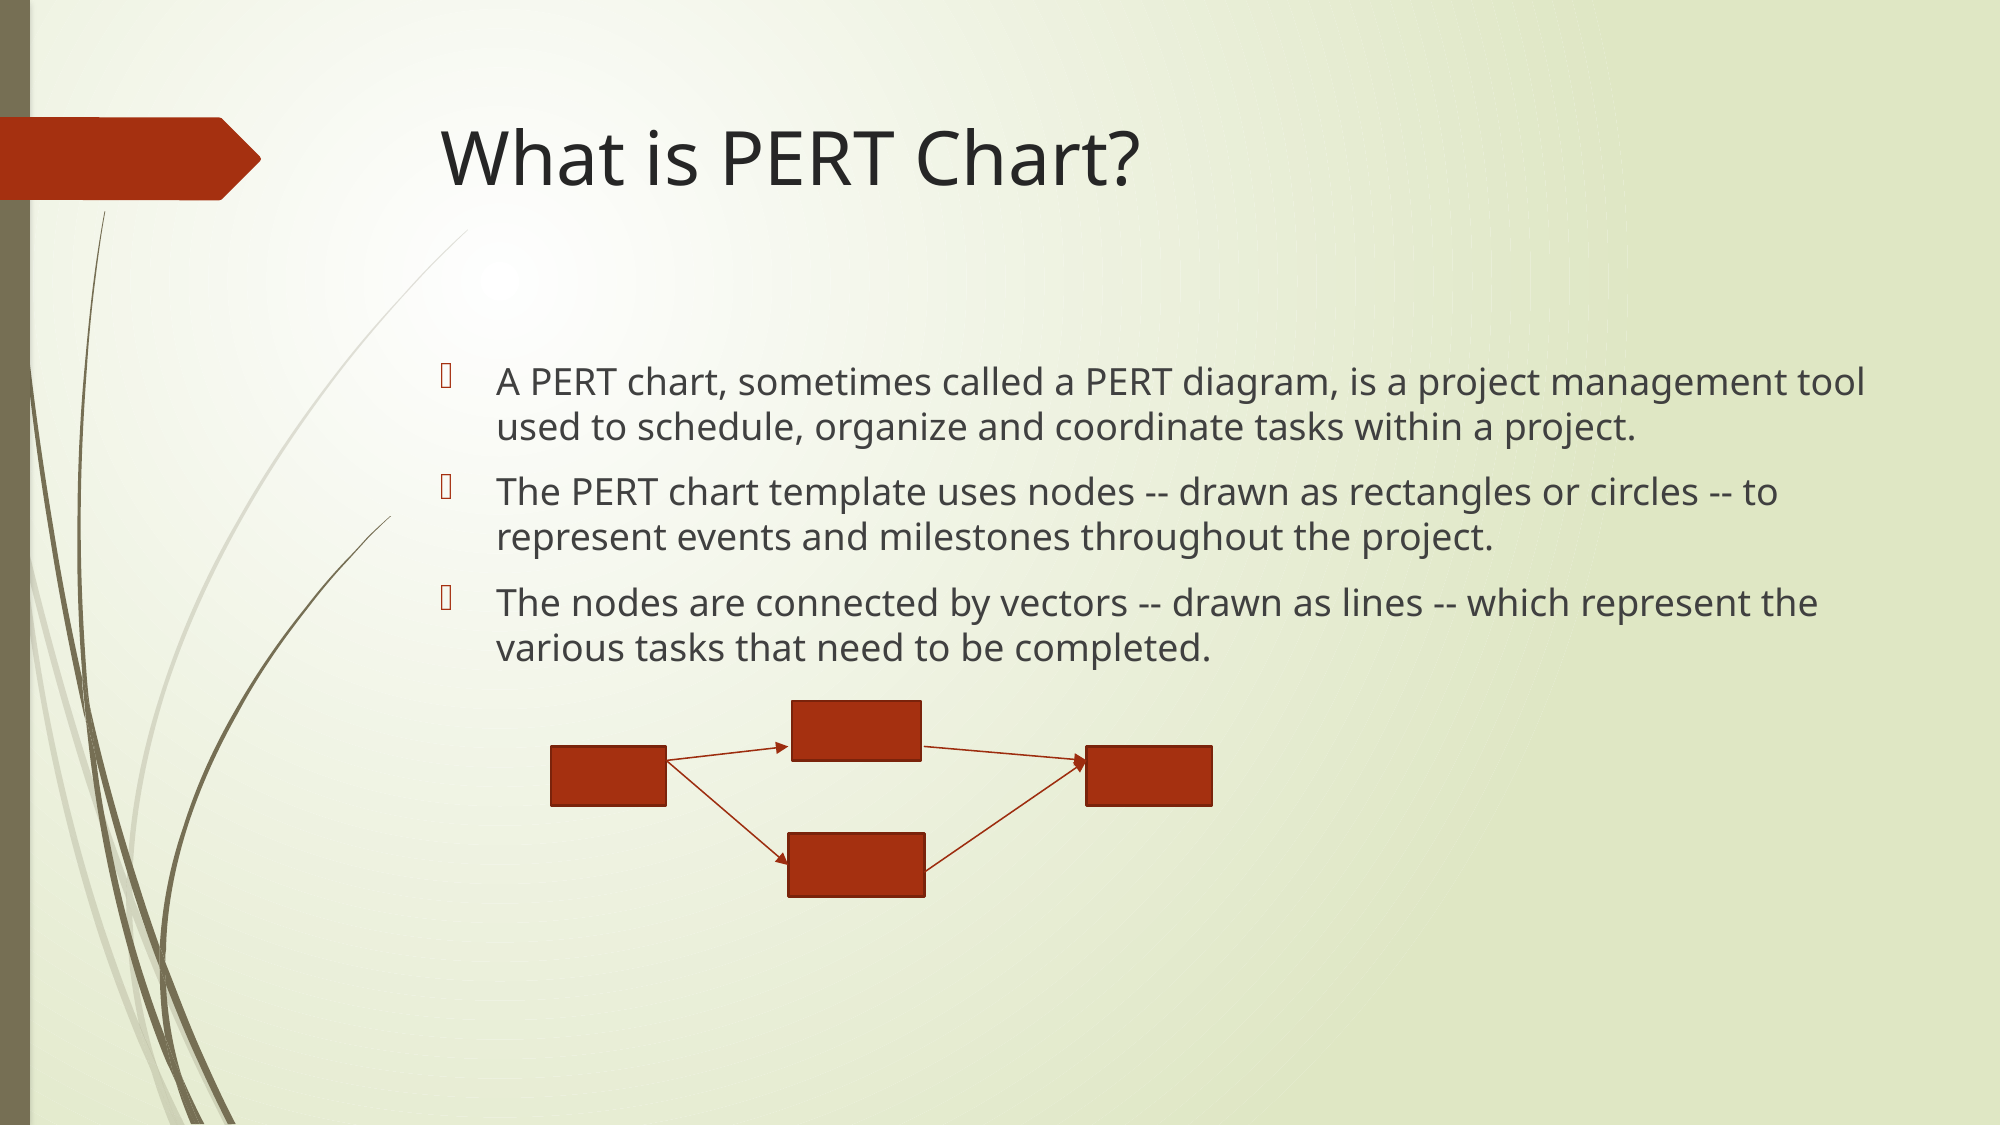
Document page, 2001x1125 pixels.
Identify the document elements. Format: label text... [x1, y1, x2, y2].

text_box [665, 760, 789, 866]
text_box [791, 700, 922, 762]
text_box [924, 746, 1087, 760]
text_box [787, 832, 926, 898]
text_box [665, 746, 789, 760]
list A PERT chart, sometimes called a PERT diagram, is a project management tool used to schedule, organize and coordinate tasks within a project. The PERT chart template uses nodes -- drawn as rectangles or circles -- to represent events and milestones throughout the project. The nodes are connected by vectors -- drawn as lines -- which represent the various tasks that need to be completed. [424, 350, 1888, 970]
text_box [550, 745, 667, 807]
text_box [1085, 745, 1213, 807]
title What is PERT Chart? [425, 102, 1888, 313]
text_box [924, 760, 1087, 873]
